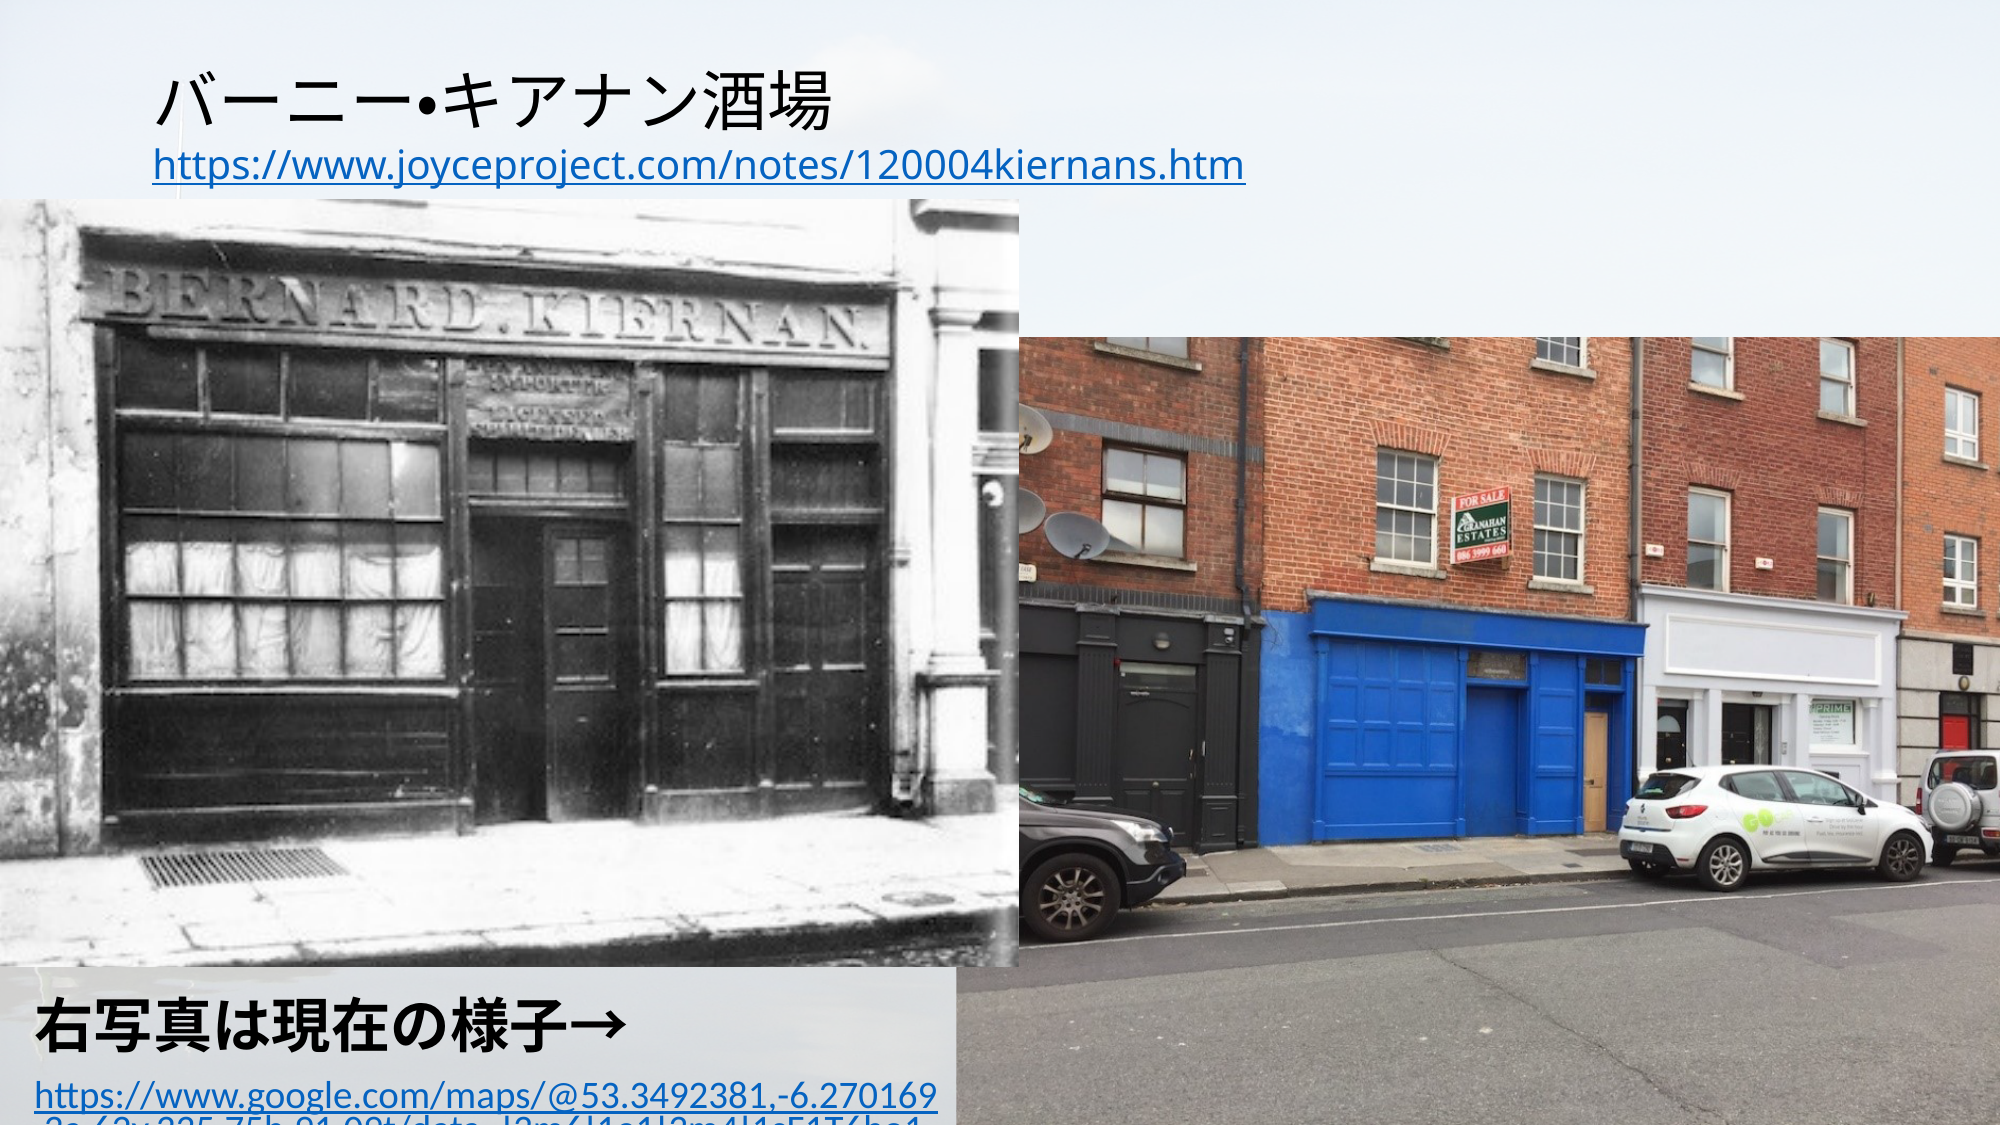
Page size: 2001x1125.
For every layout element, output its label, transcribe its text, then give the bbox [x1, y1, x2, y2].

list 右写真は現在の様子→ https://www.google.com/maps/@53.3492381,-6.270169,3a,62y,335.75h,91.09t/data=!3m6!1e1!3m4!1sF1T6ho1Dy6icSS4cN1znmw!2e0!7i16384!8i8192 [19, 988, 956, 1125]
picture [0, 199, 2000, 1125]
title バーニー・キアナン酒場 https://www.joyceproject.com/notes/120004kiernans.htm [137, 59, 1863, 278]
